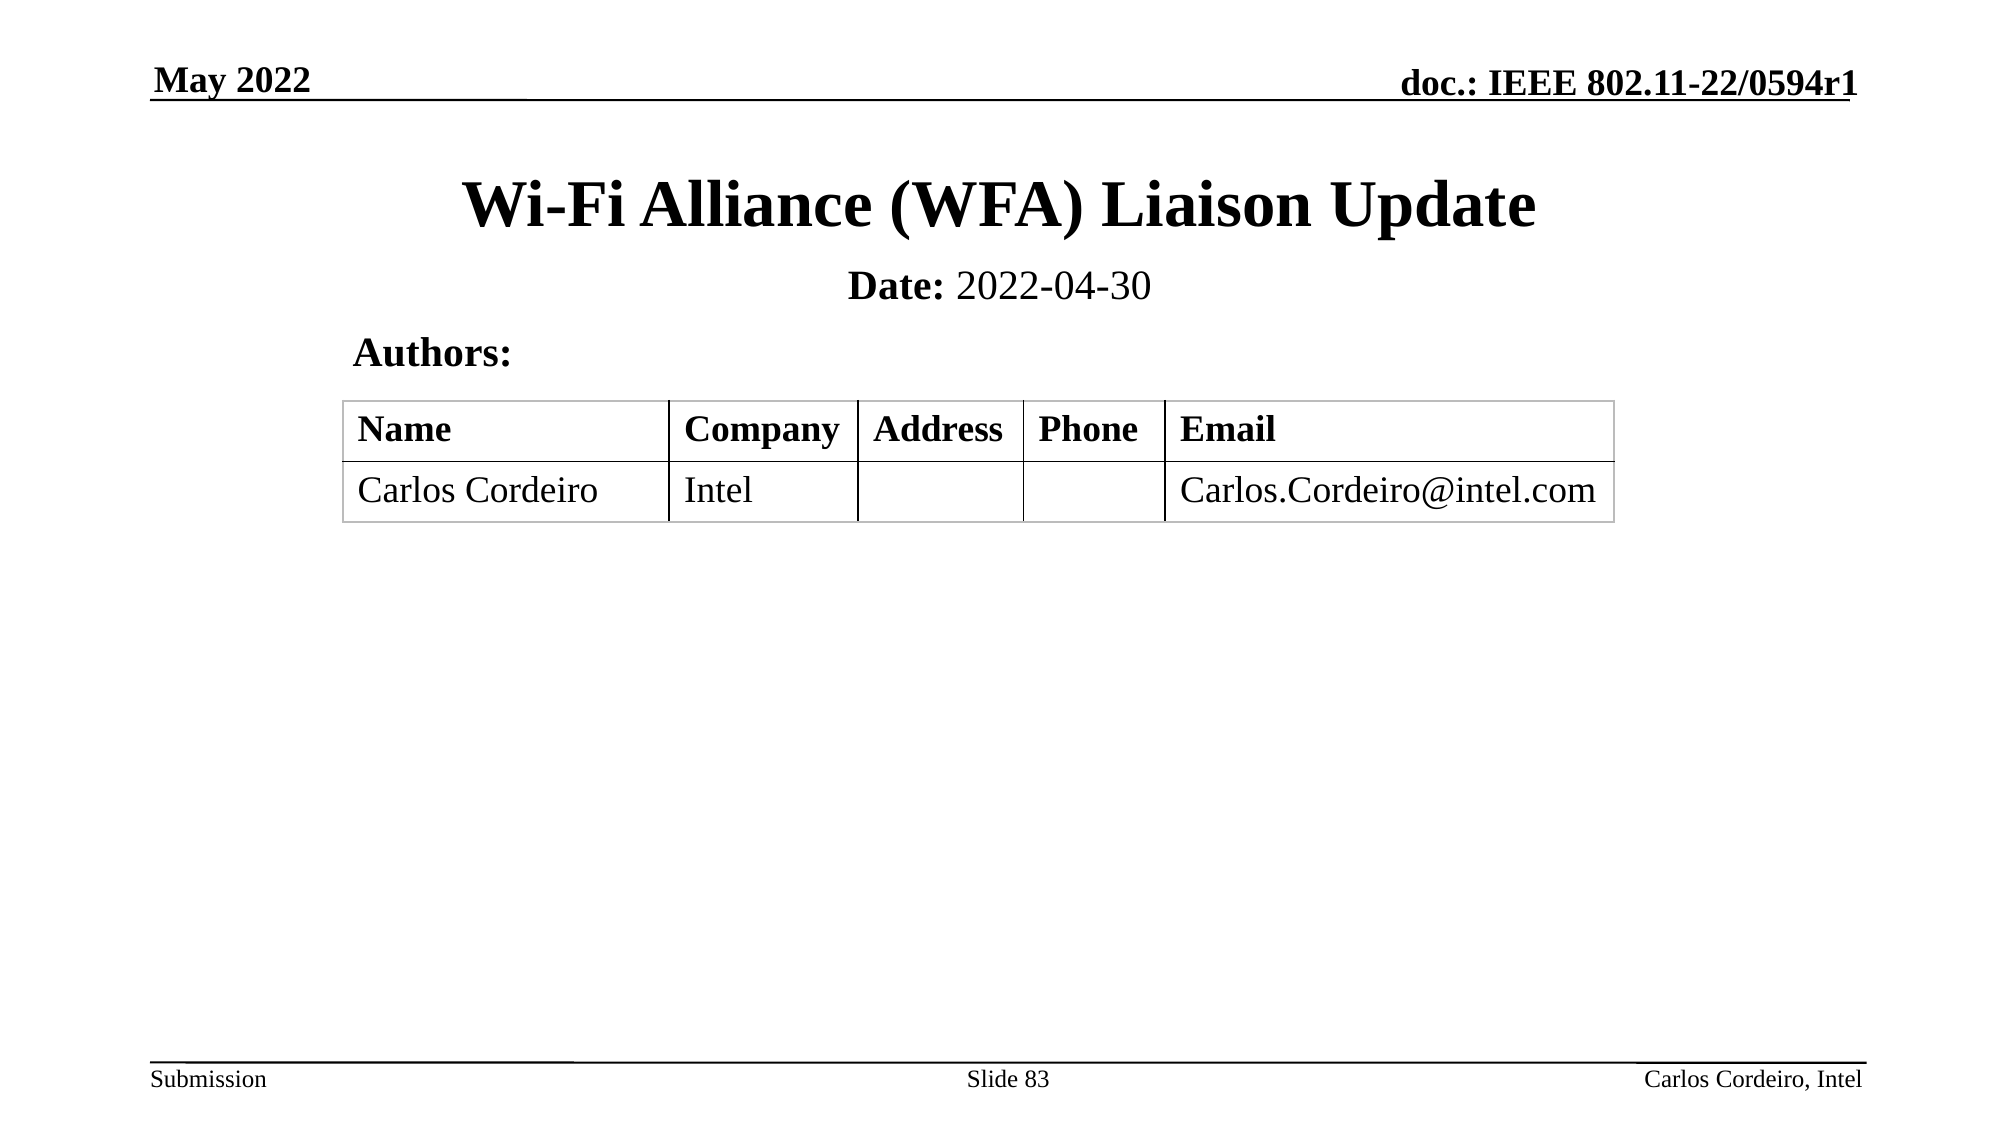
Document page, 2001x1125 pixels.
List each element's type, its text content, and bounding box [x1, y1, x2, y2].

table_cell [1024, 462, 1164, 521]
table_cell Carlos.Cordeiro@intel.com [1166, 462, 1613, 521]
table_header Email [1166, 402, 1613, 461]
table_header Phone [1024, 402, 1164, 461]
footer Carlos Cordeiro, Intel [1537, 1061, 1863, 1125]
slide_number Slide 83 [950, 1061, 1067, 1123]
text_box Authors: [337, 317, 575, 380]
list Date: 2022-04-30 [362, 249, 1638, 313]
title Wi-Fi Alliance (WFA) Liaison Update [149, 112, 1850, 288]
table_header Name [344, 402, 668, 461]
table_cell [859, 462, 1023, 521]
table_cell Intel [670, 462, 857, 521]
table_header Company [670, 402, 857, 461]
table_cell Carlos Cordeiro [344, 462, 668, 521]
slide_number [153, 0, 313, 101]
table_header Address [859, 402, 1023, 461]
